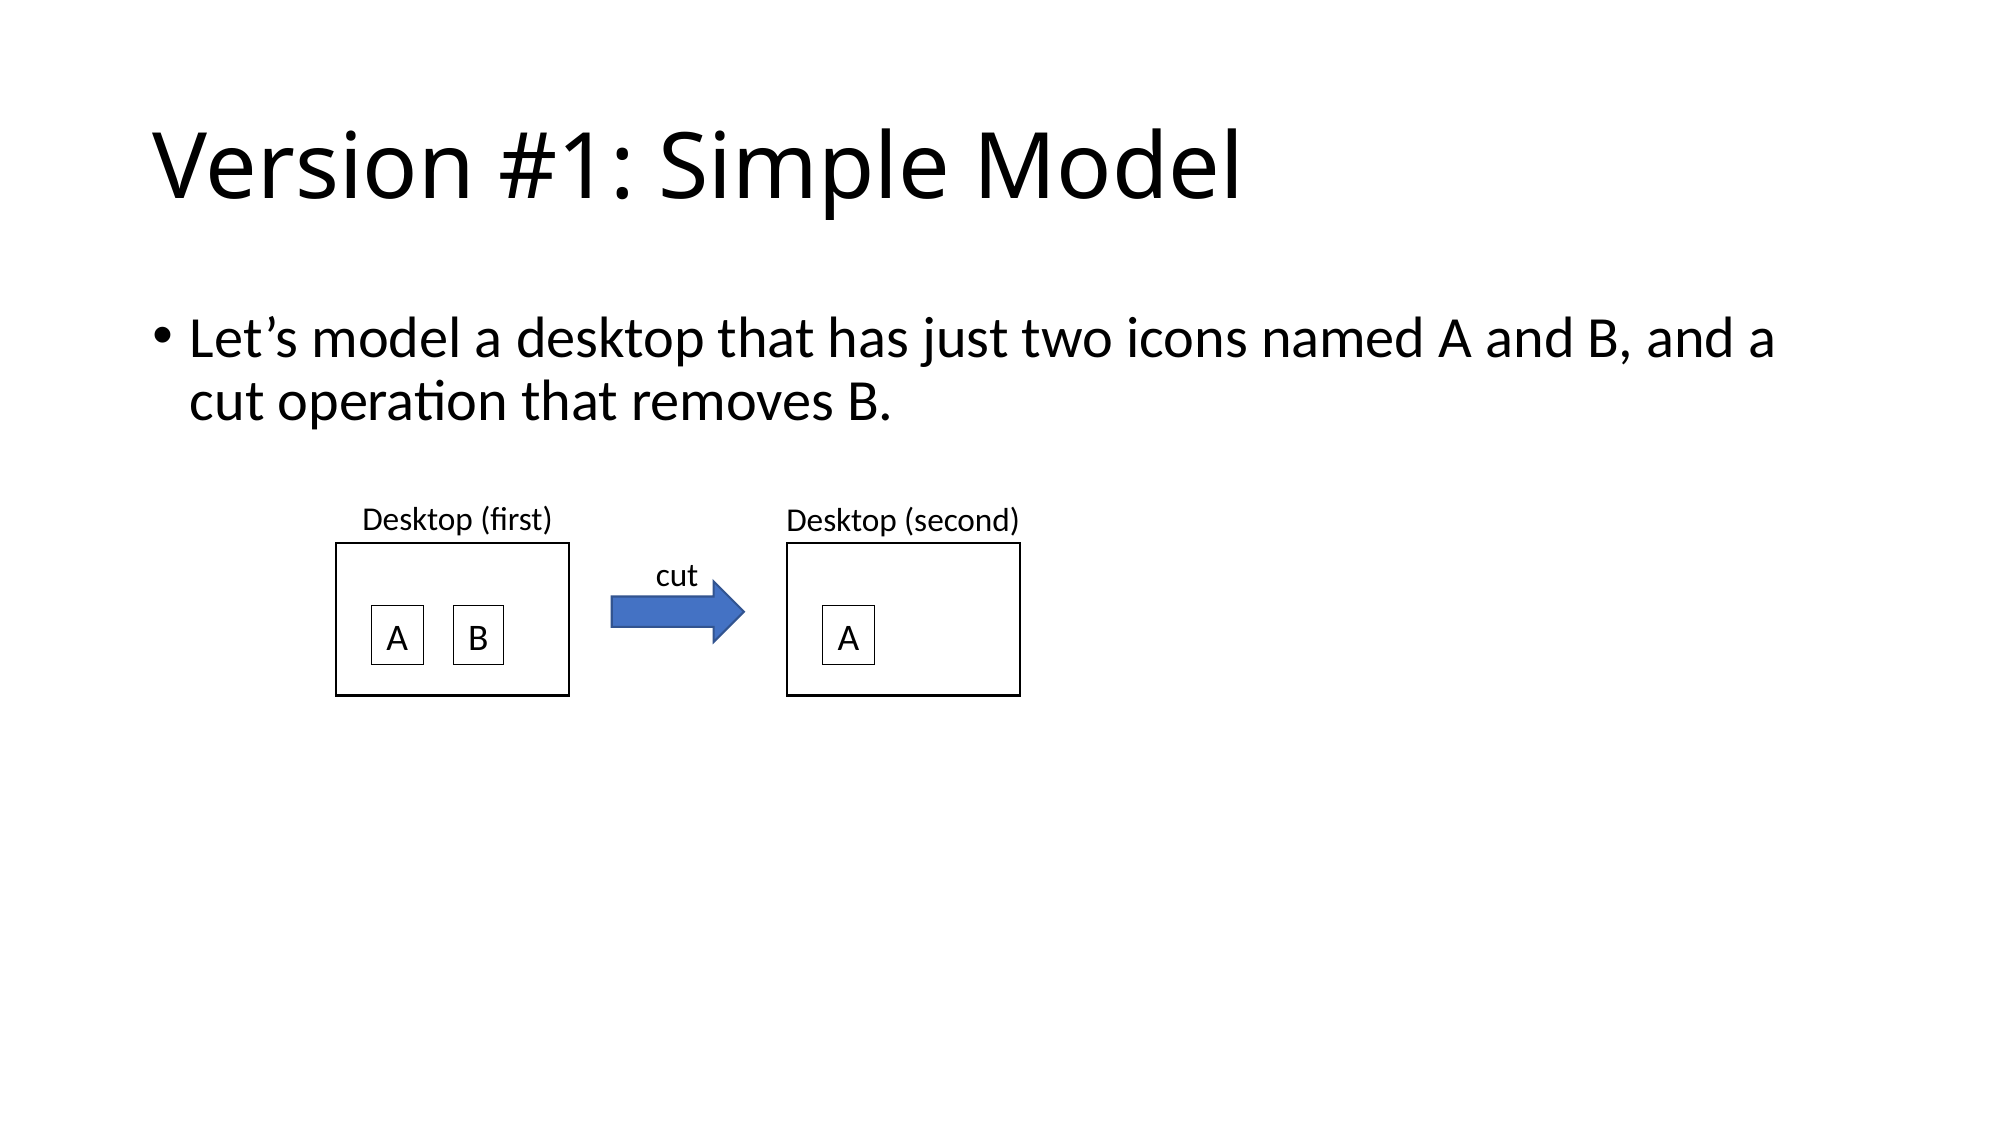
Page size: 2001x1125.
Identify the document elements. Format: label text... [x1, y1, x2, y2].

text_box cut [641, 545, 714, 600]
text_box [610, 580, 746, 645]
text_box Desktop (second) [771, 490, 1036, 546]
text_box B [453, 605, 504, 665]
text_box Desktop (first) [347, 489, 568, 545]
text_box [786, 546, 1021, 697]
list Let’s model a desktop that has just two icons named A and B, and a cut operation that removes B. [137, 299, 1863, 475]
text_box A [371, 605, 424, 665]
title Version #1: Simple Model [137, 59, 1863, 278]
text_box [335, 542, 570, 697]
text_box A [822, 605, 875, 665]
